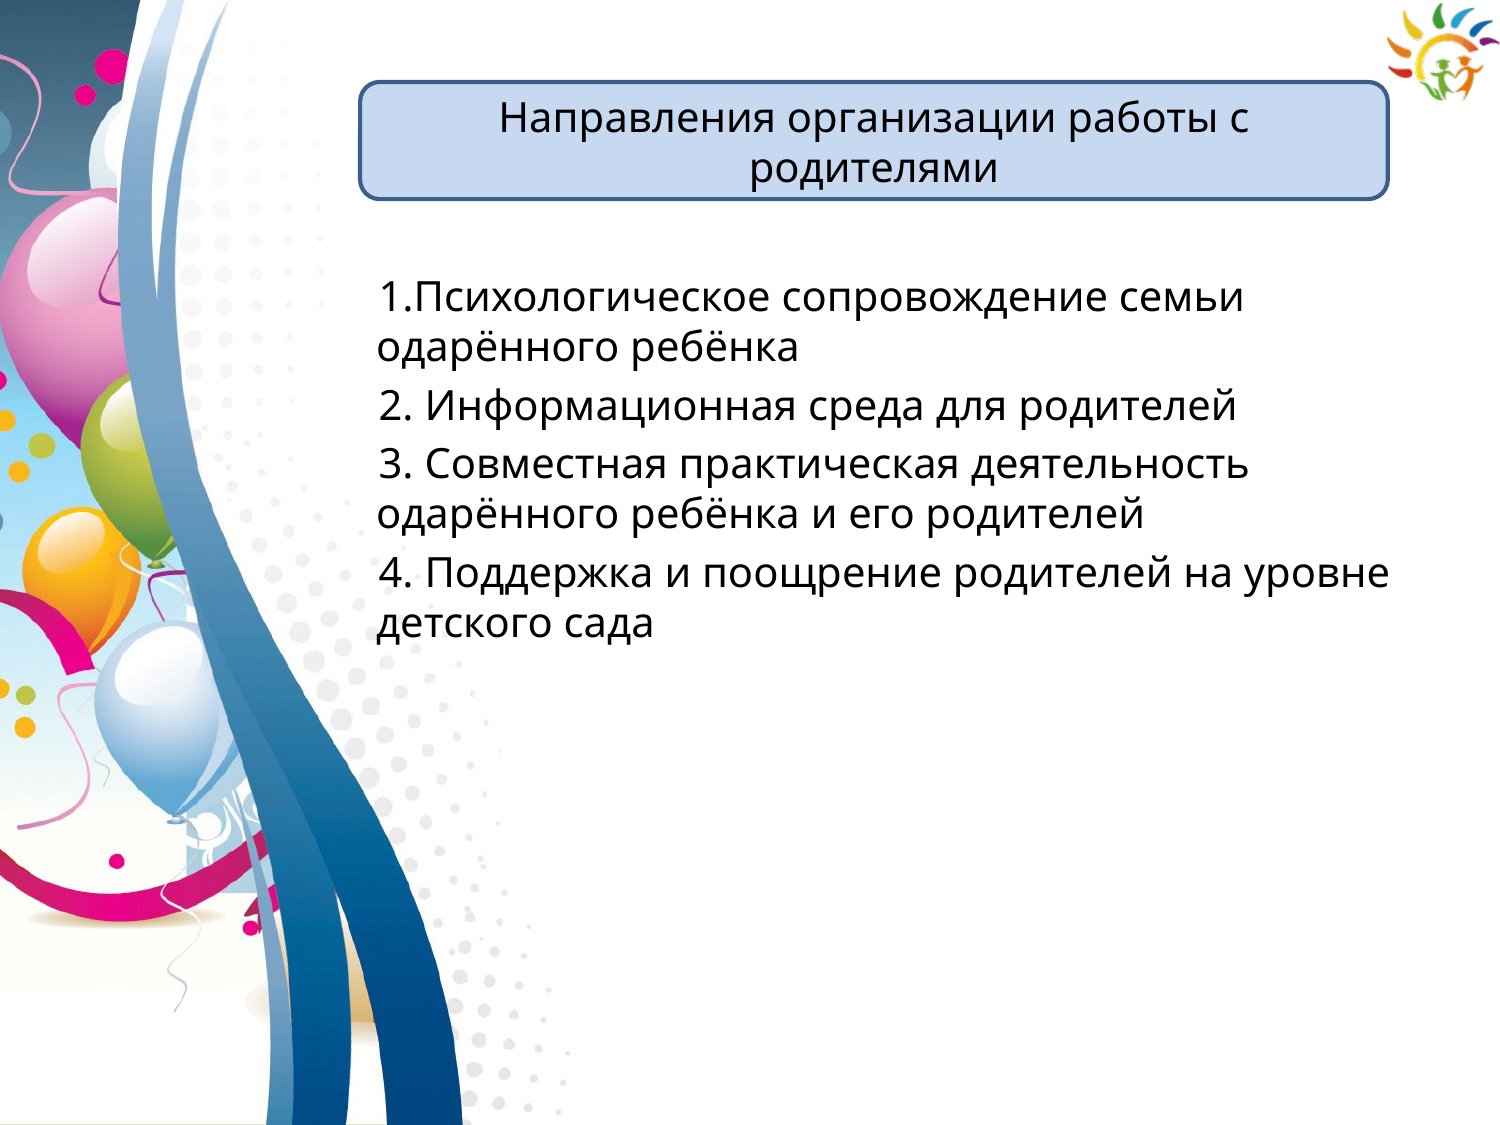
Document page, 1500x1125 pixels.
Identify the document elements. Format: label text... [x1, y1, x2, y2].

list Психологическое сопровождение семьи одарённого ребёнка Информационная среда для родителей 3. Совместная практическая деятельность одарённого ребёнка и его родителей 4. Поддержка и поощрение родителей на уровне детского сада [304, 262, 1425, 1005]
picture [0, 0, 1500, 1125]
text_box Направления организации работы с родителями [357, 79, 1390, 202]
